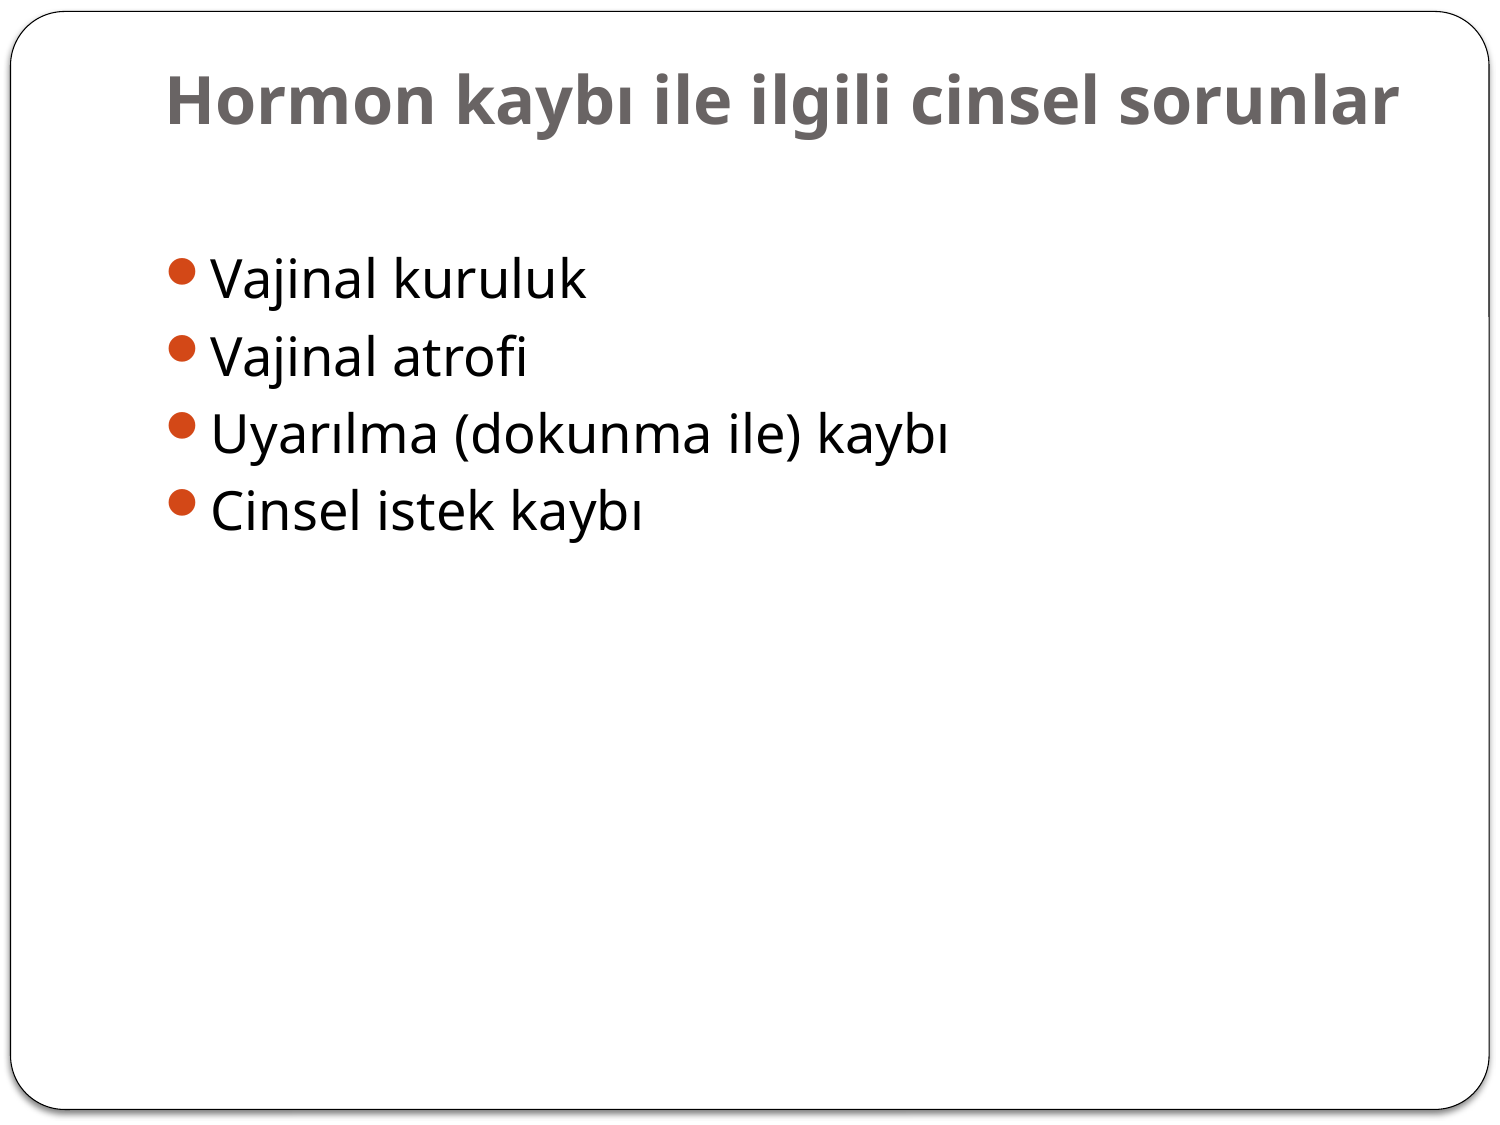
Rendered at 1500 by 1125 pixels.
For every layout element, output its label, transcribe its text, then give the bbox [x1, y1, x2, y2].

list Vajinal kuruluk Vajinal atrofi Uyarılma (dokunma ile) kaybı Cinsel istek kaybı [150, 237, 1425, 988]
title Hormon kaybı ile ilgili cinsel sorunlar [150, 45, 1425, 233]
